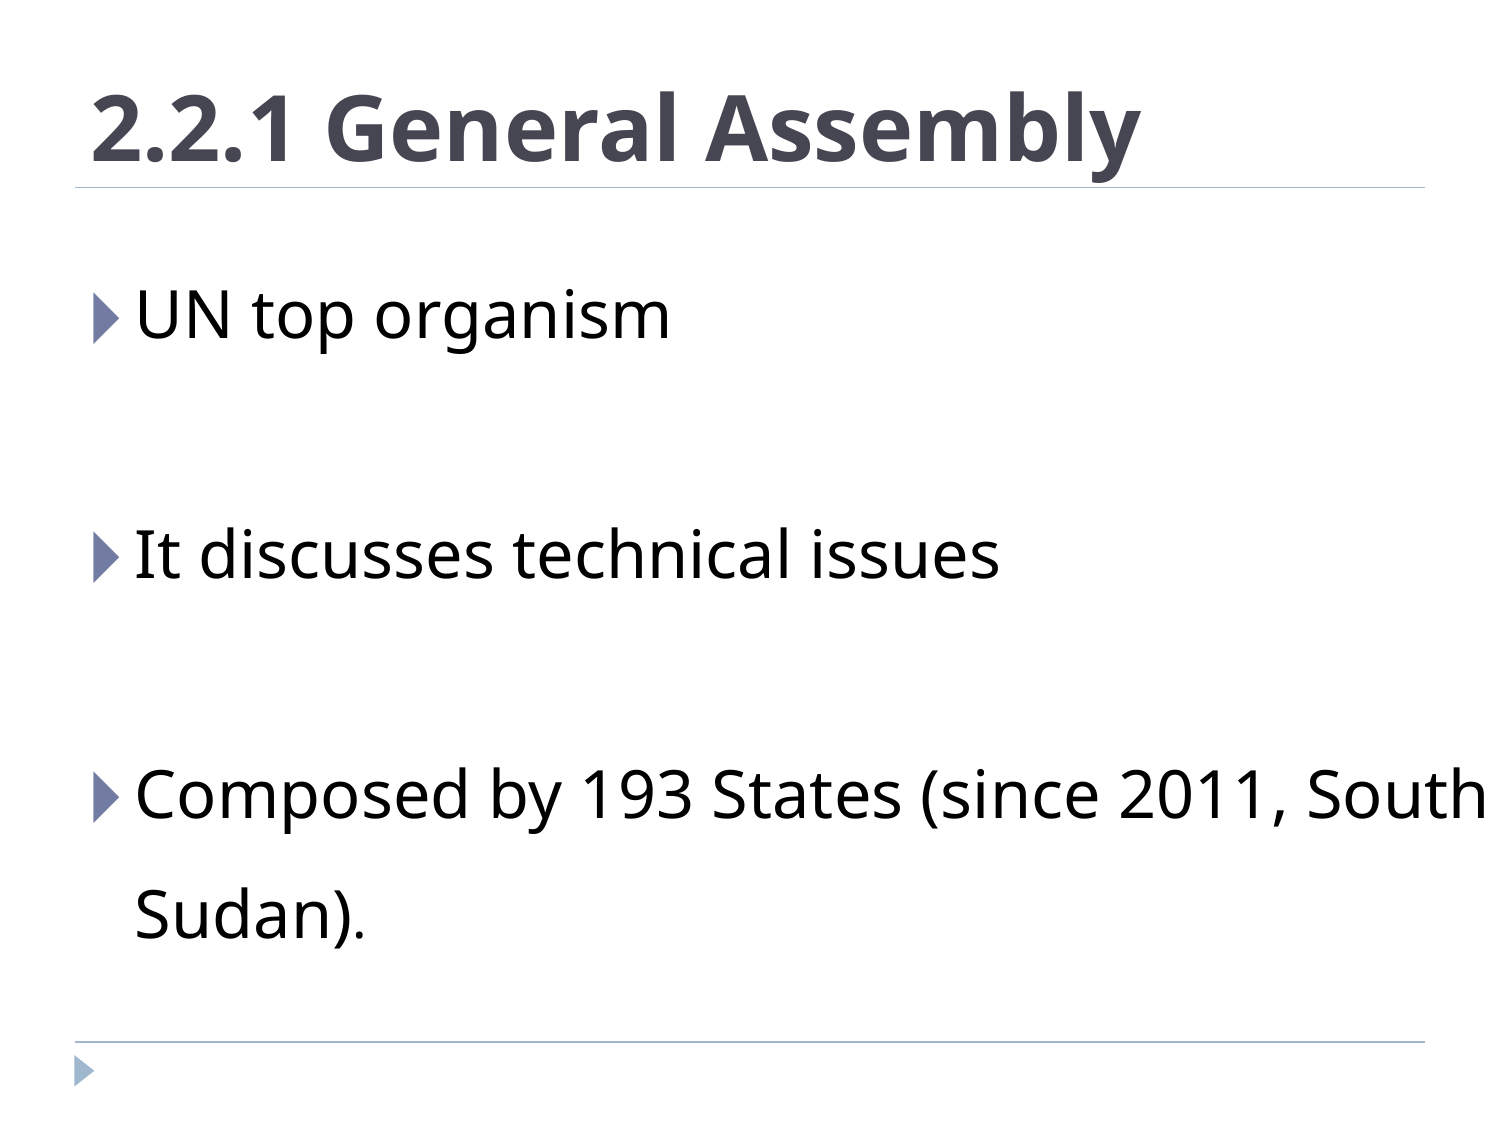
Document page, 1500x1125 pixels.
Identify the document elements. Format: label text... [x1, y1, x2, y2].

title 2.2.1 General Assembly [75, 24, 1425, 188]
list UN top organism It discusses technical issues Composed by 193 States (since 2011, South Sudan). [75, 224, 1500, 1107]
